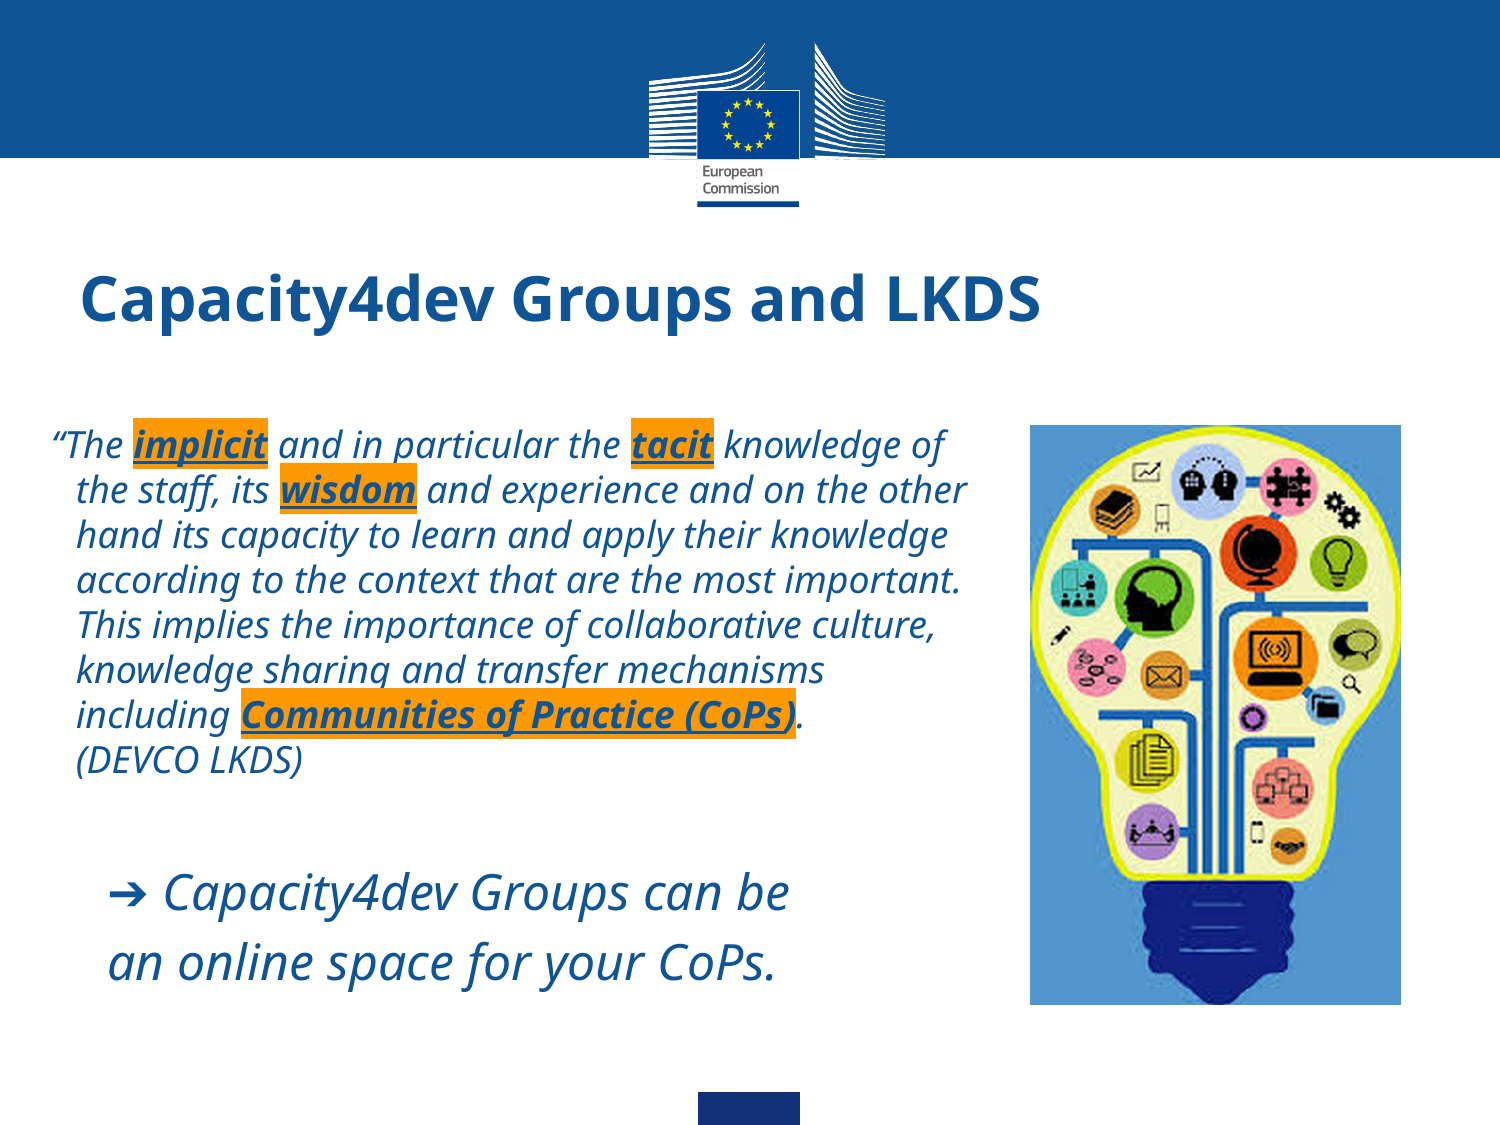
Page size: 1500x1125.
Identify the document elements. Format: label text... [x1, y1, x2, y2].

title Capacity4dev Groups and LKDS [64, 219, 1415, 374]
picture [1030, 425, 1401, 1005]
list “The implicit and in particular the tacit knowledge of the staff, its wisdom and experience and on the other hand its capacity to learn and apply their knowledge according to the context that are the most important. This implies the importance of collaborative culture, knowledge sharing and transfer mechanisms including Communities of Practice (CoPs). (DEVCO LKDS) ➔ Capacity4dev Groups can be an online space for your CoPs. [35, 413, 995, 834]
picture [649, 42, 885, 208]
